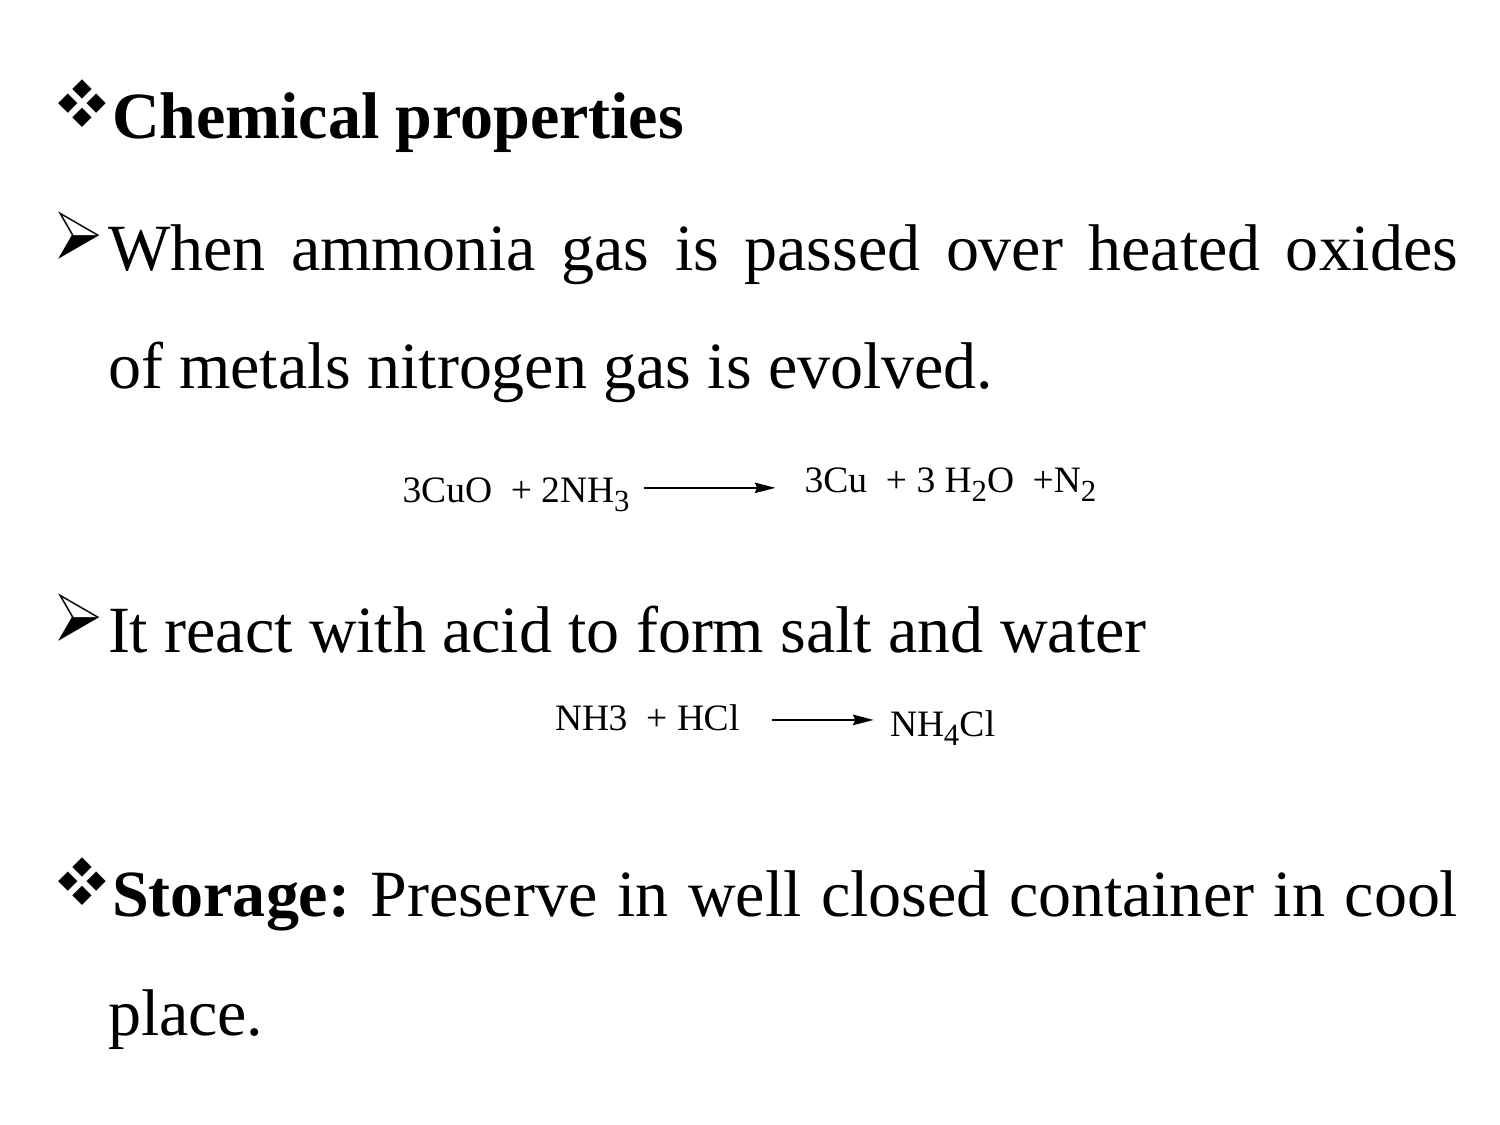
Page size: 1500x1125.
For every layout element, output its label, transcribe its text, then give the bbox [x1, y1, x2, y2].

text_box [549, 699, 999, 750]
list Chemical properties When ammonia gas is passed over heated oxides of metals nitrogen gas is evolved. It react with acid to form salt and water Storage: Preserve in well closed container in cool place. [37, 24, 1475, 1063]
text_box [399, 462, 1100, 517]
